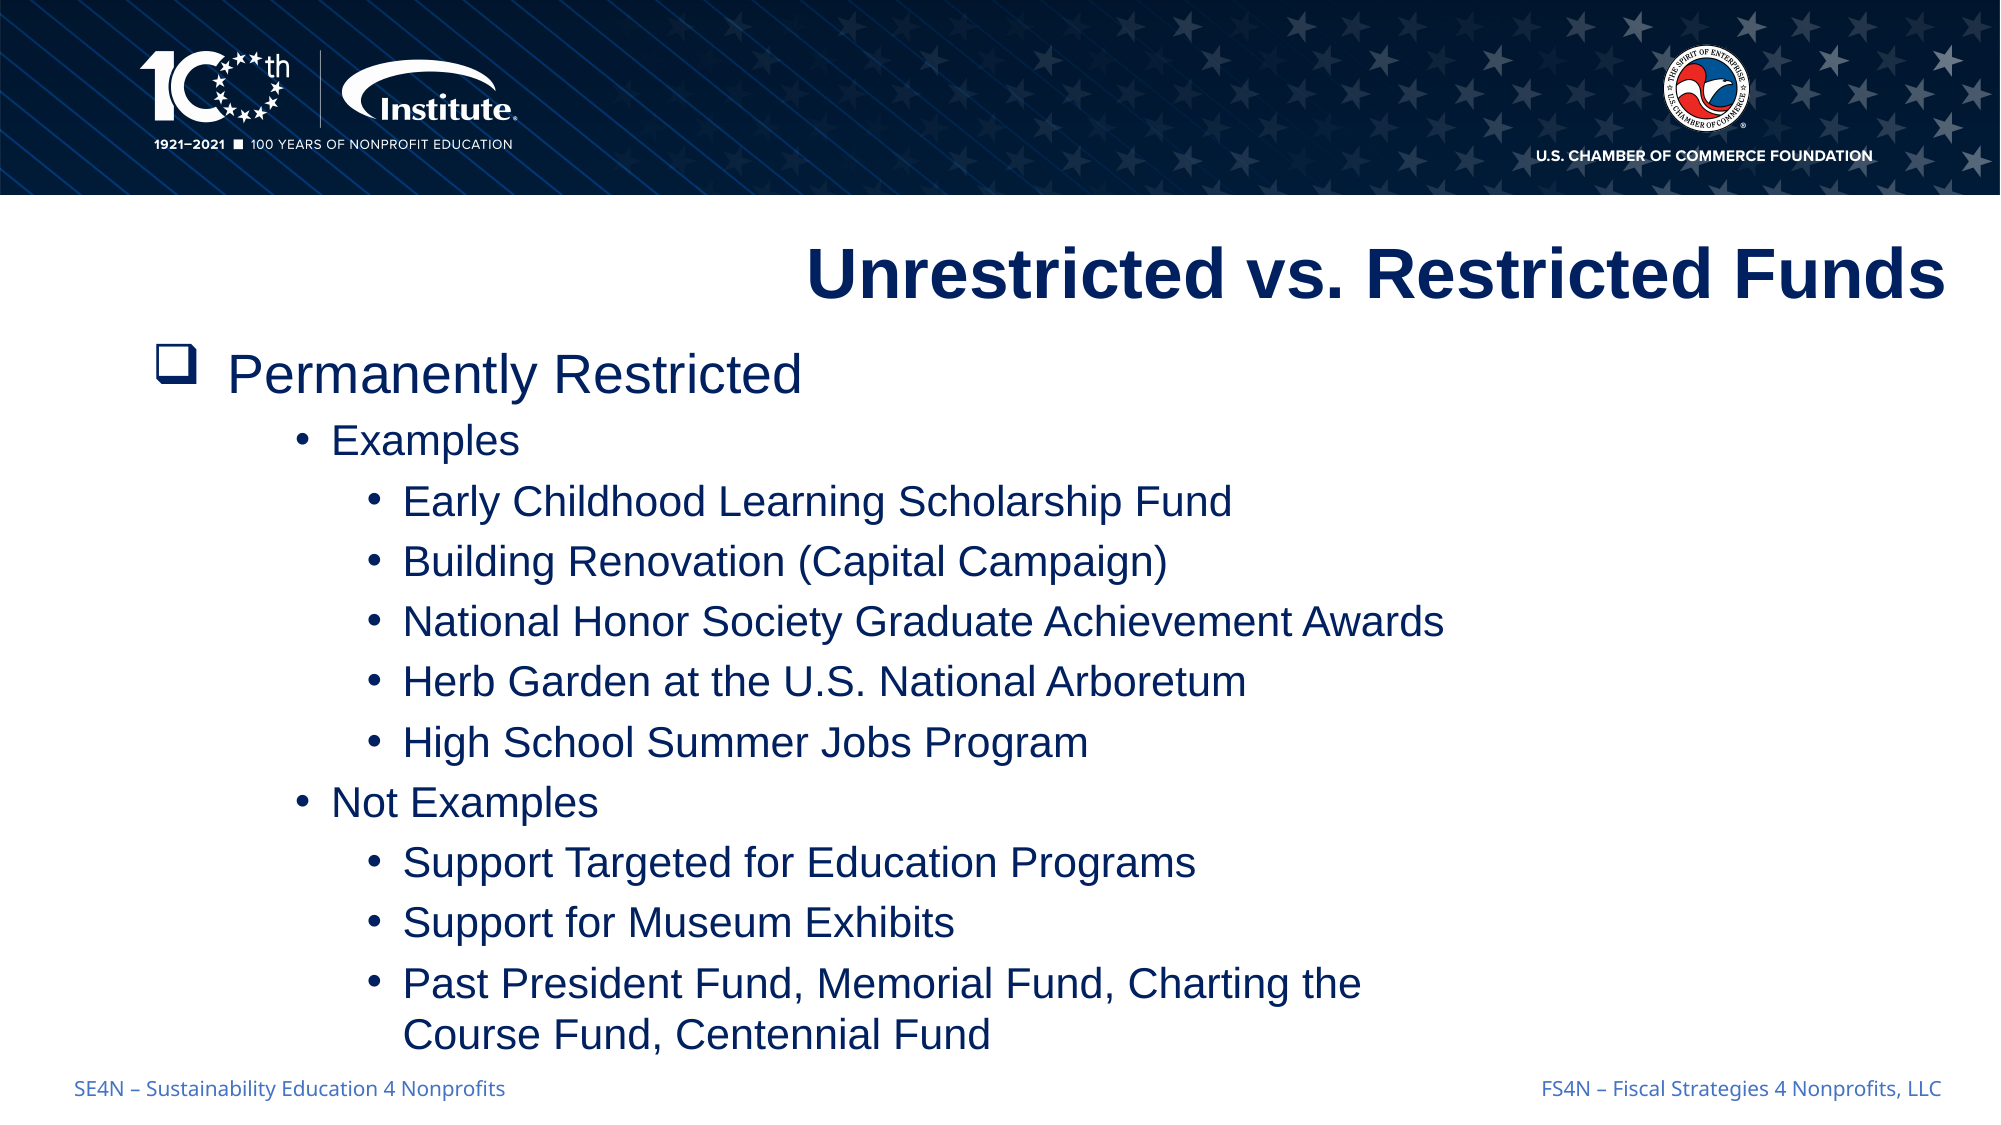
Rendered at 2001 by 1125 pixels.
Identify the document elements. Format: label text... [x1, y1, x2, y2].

text_box Permanently Restricted Examples Early Childhood Learning Scholarship Fund Building Renovation (Capital Campaign) National Honor Society Graduate Achievement Awards Herb Garden at the U.S. National Arboretum High School Summer Jobs Program Not Examples Support Targeted for Education Programs Support for Museum Exhibits Past President Fund, Memorial Fund, Charting the Course Fund, Centennial Fund [65, 309, 1501, 1077]
text_box FS4N – Fiscal Strategies 4 Nonprofits, LLC [1516, 1062, 1967, 1115]
picture [0, 0, 2000, 195]
text_box SE4N – Sustainability Education 4 Nonprofits [33, 1062, 547, 1115]
title Unrestricted vs. Restricted Funds [782, 227, 1964, 324]
